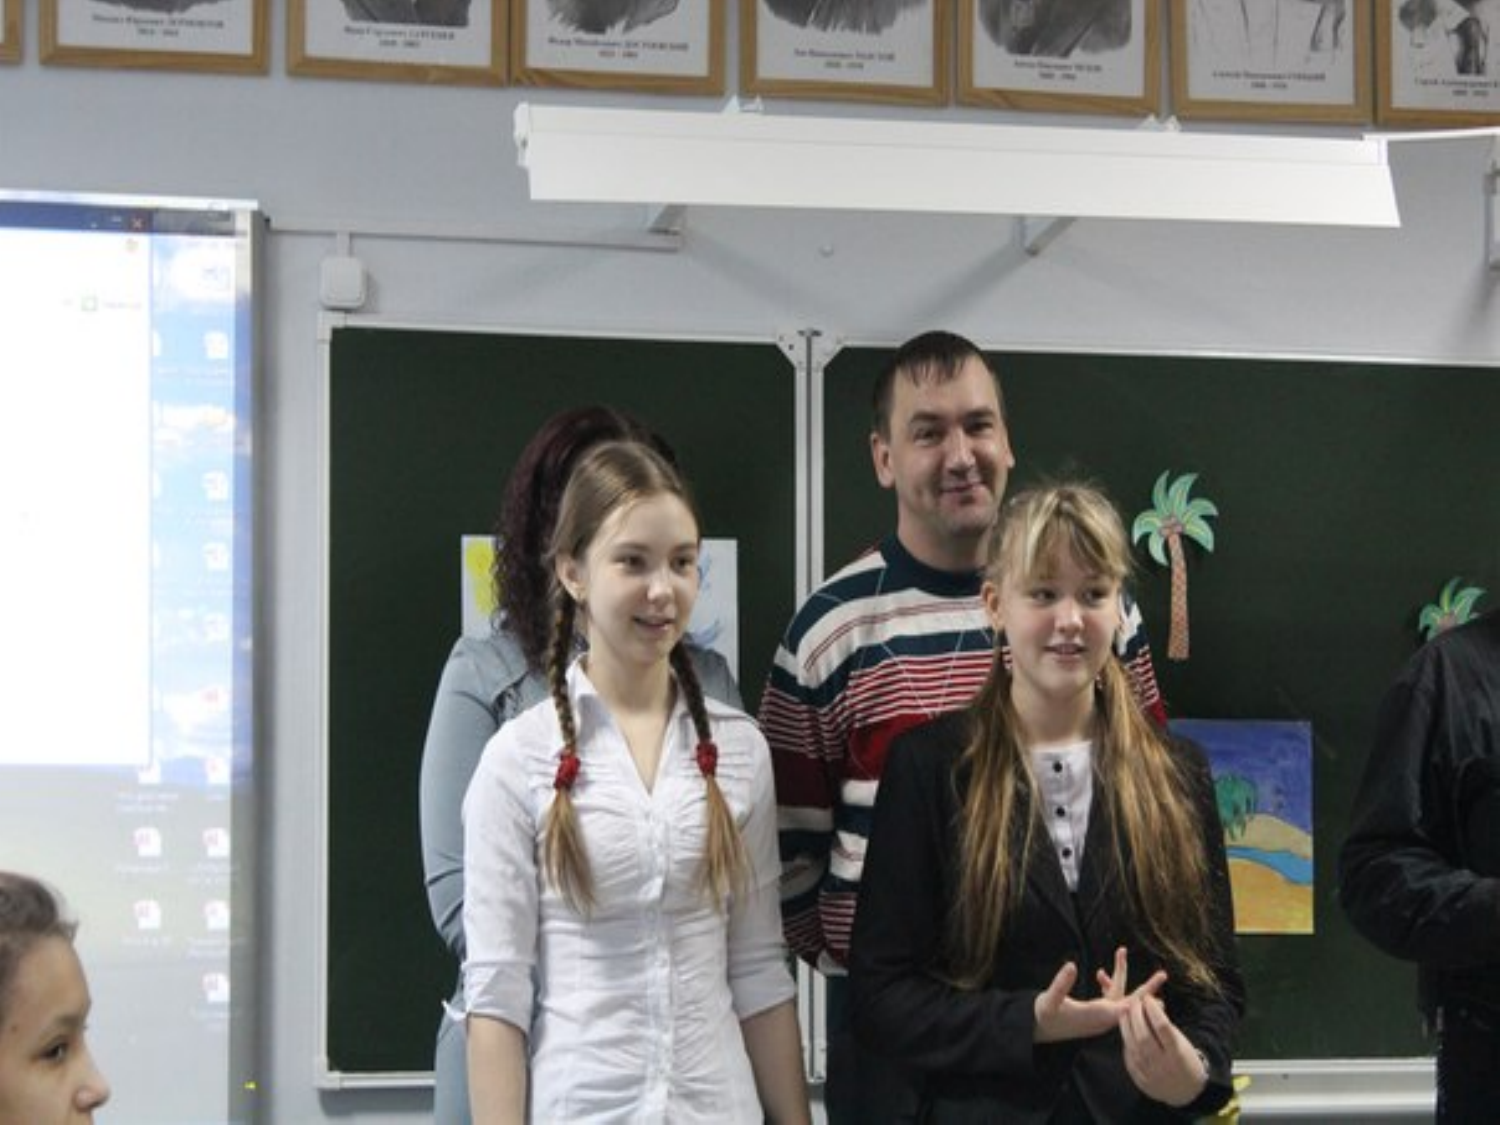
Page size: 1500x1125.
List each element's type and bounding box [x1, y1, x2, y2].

list [0, 0, 1500, 1125]
